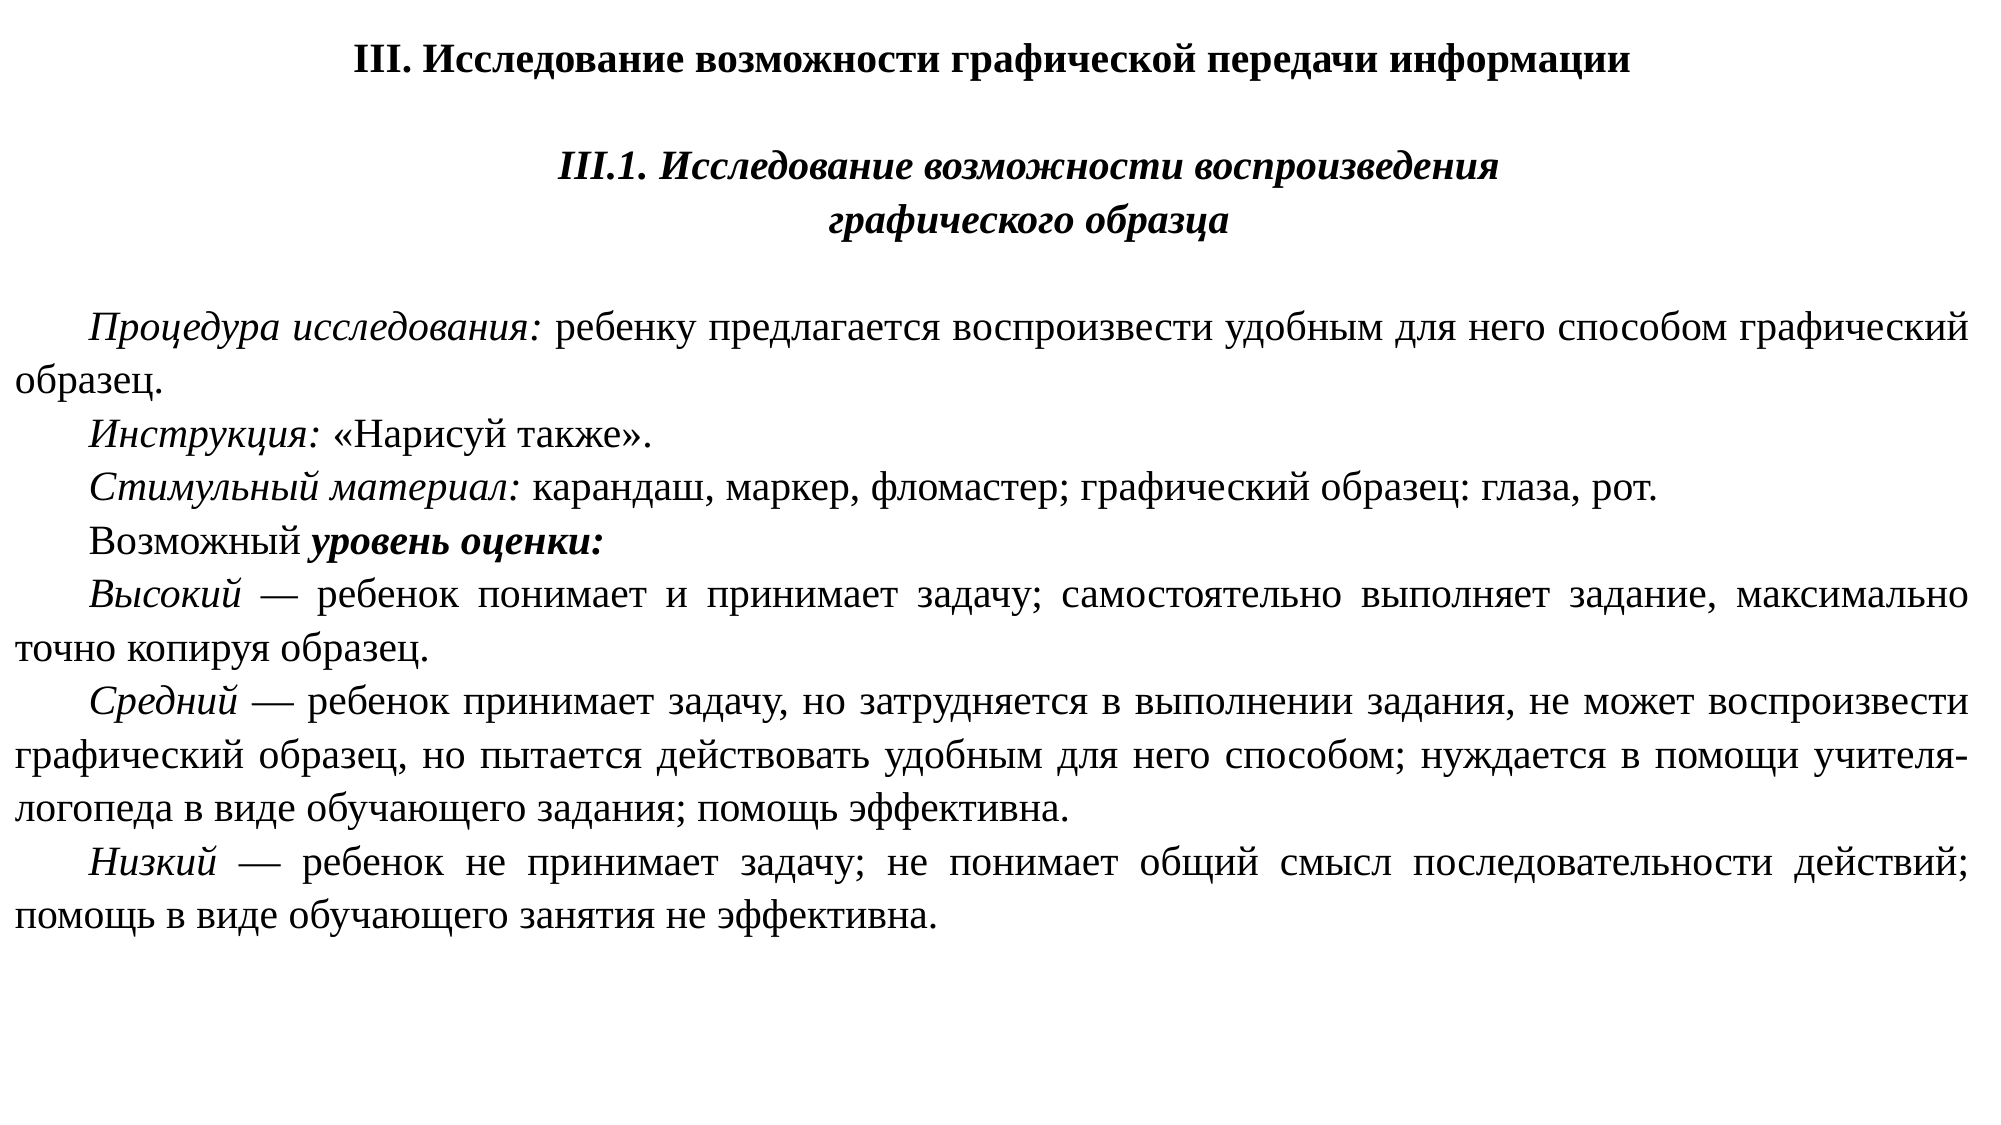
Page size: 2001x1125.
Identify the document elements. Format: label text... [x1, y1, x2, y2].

text_box IIІ. Исследование возможности графической передачи информации IIІ.1. Исследование возможности воспроизведения графического образца Процедура исследования: ребенку предлагается воспроизвести удобным для него способом графический образец. Инструкция: «Нарисуй также». Стимульный материал: карандаш, маркер, фломастер; графический образец: глаза, рот. Возможный уровень оценки: Высокий — ребенок понимает и принимает задачу; самостоятельно выполняет задание, максимально точно копируя образец. Средний — ребенок принимает задачу, но затрудняется в выполнении задания, не может воспроизвести графический образец, но пытается действовать удобным для него способом; нуждается в помощи учителя-логопеда в виде обучающего задания; помощь эффективна. Низкий — ребенок не принимает задачу; не понимает общий смысл последовательности действий; помощь в виде обучающего занятия не эффективна. [0, 20, 1985, 945]
